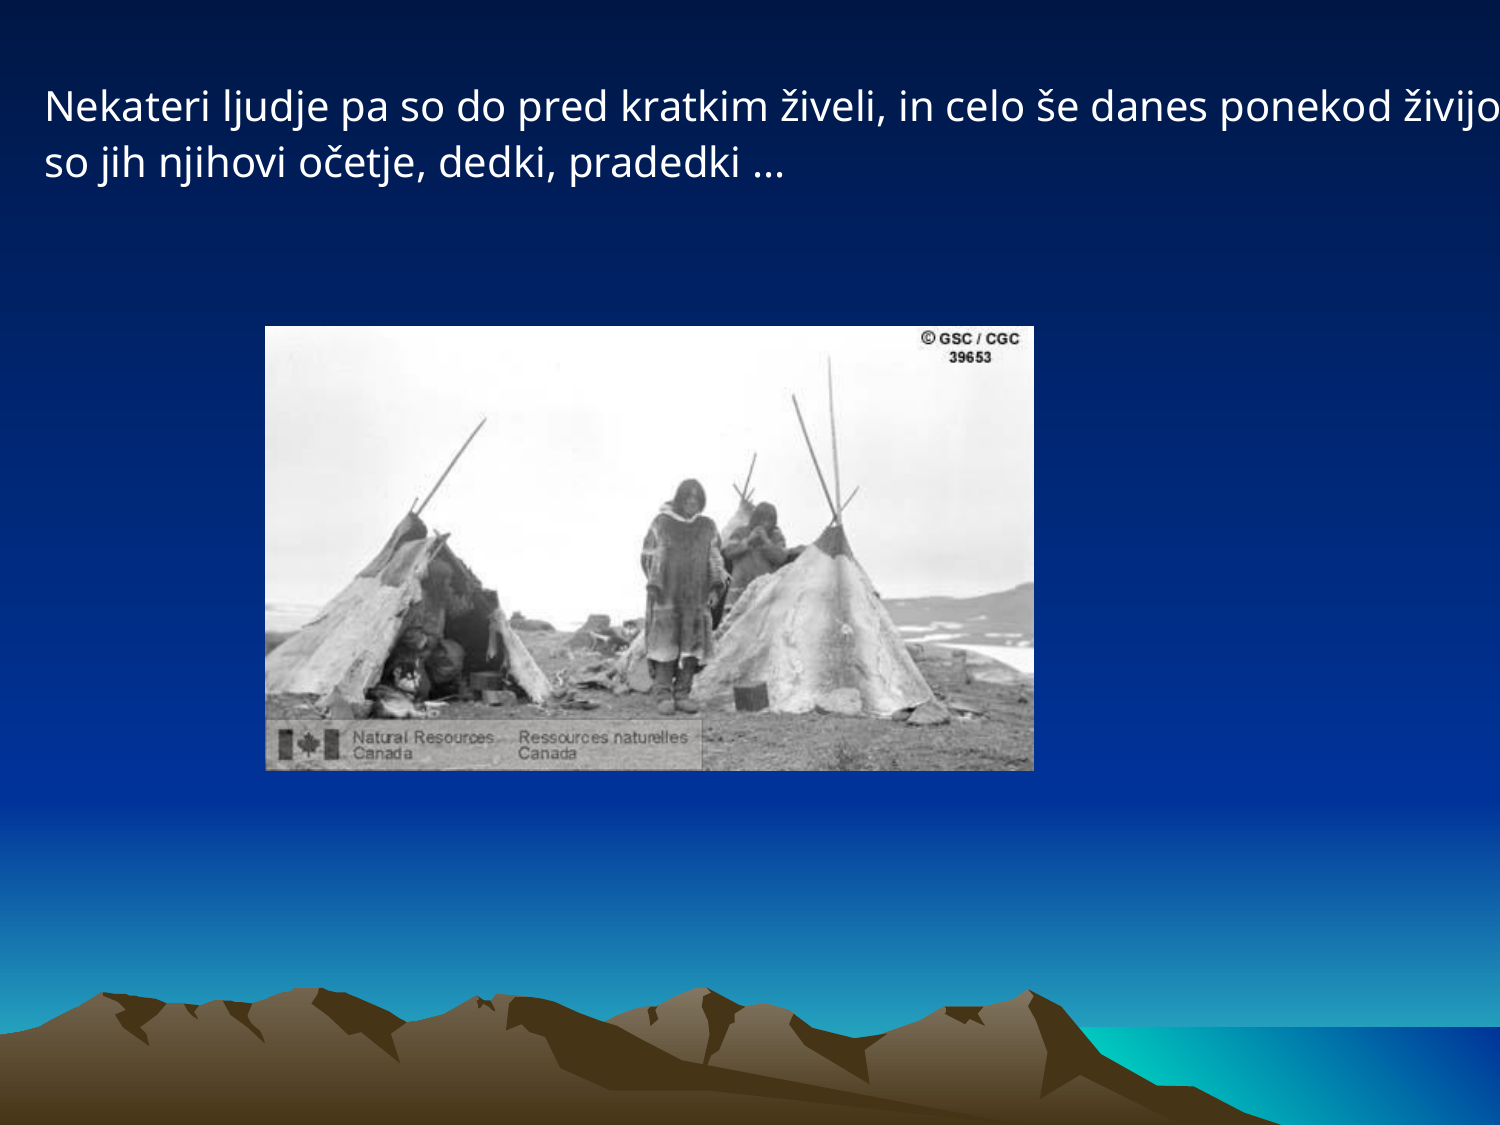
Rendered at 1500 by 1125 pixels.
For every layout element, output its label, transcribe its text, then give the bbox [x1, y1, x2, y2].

picture [265, 326, 1034, 771]
text_box Nekateri ljudje pa so do pred kratkim živeli, in celo še danes ponekod živijo, v preprostih bivališčih. Izdelujejo jih brez načrtov, tako kot so jih njihovi očetje, dedki, pradedki ... [29, 78, 1477, 220]
